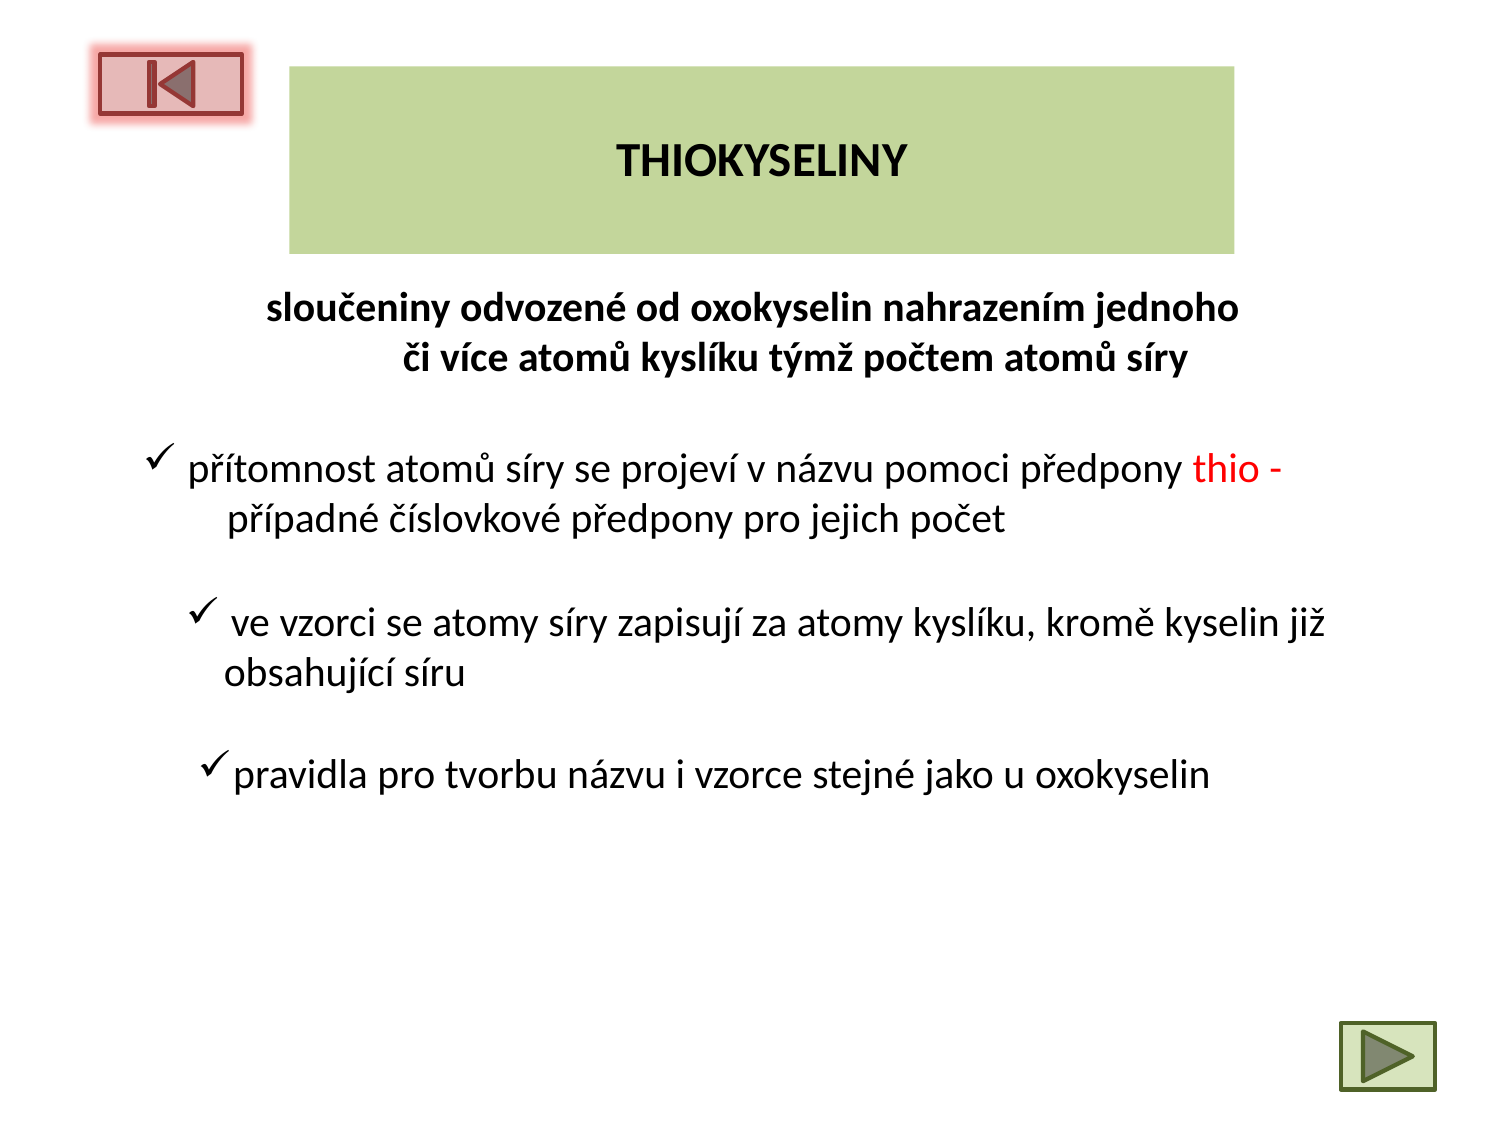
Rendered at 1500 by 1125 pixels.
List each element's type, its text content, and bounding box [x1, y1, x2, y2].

title THIOKYSELINY [289, 66, 1235, 222]
text_box přítomnost atomů síry se projeví v názvu pomoci předpony thio - případné číslovkové předpony pro jejich počet [88, 433, 1400, 548]
text_box [1339, 1021, 1437, 1092]
text_box ve vzorci se atomy síry zapisují za atomy kyslíku, kromě kyselin již obsahující síru [171, 586, 1447, 702]
text_box sloučeniny odvozené od oxokyselin nahrazením jednoho či více atomů kyslíku týmž počtem atomů síry [64, 222, 1394, 537]
text_box pravidla pro tvorbu názvu i vzorce stejné jako u oxokyselin [183, 739, 1400, 805]
text_box [98, 52, 244, 116]
